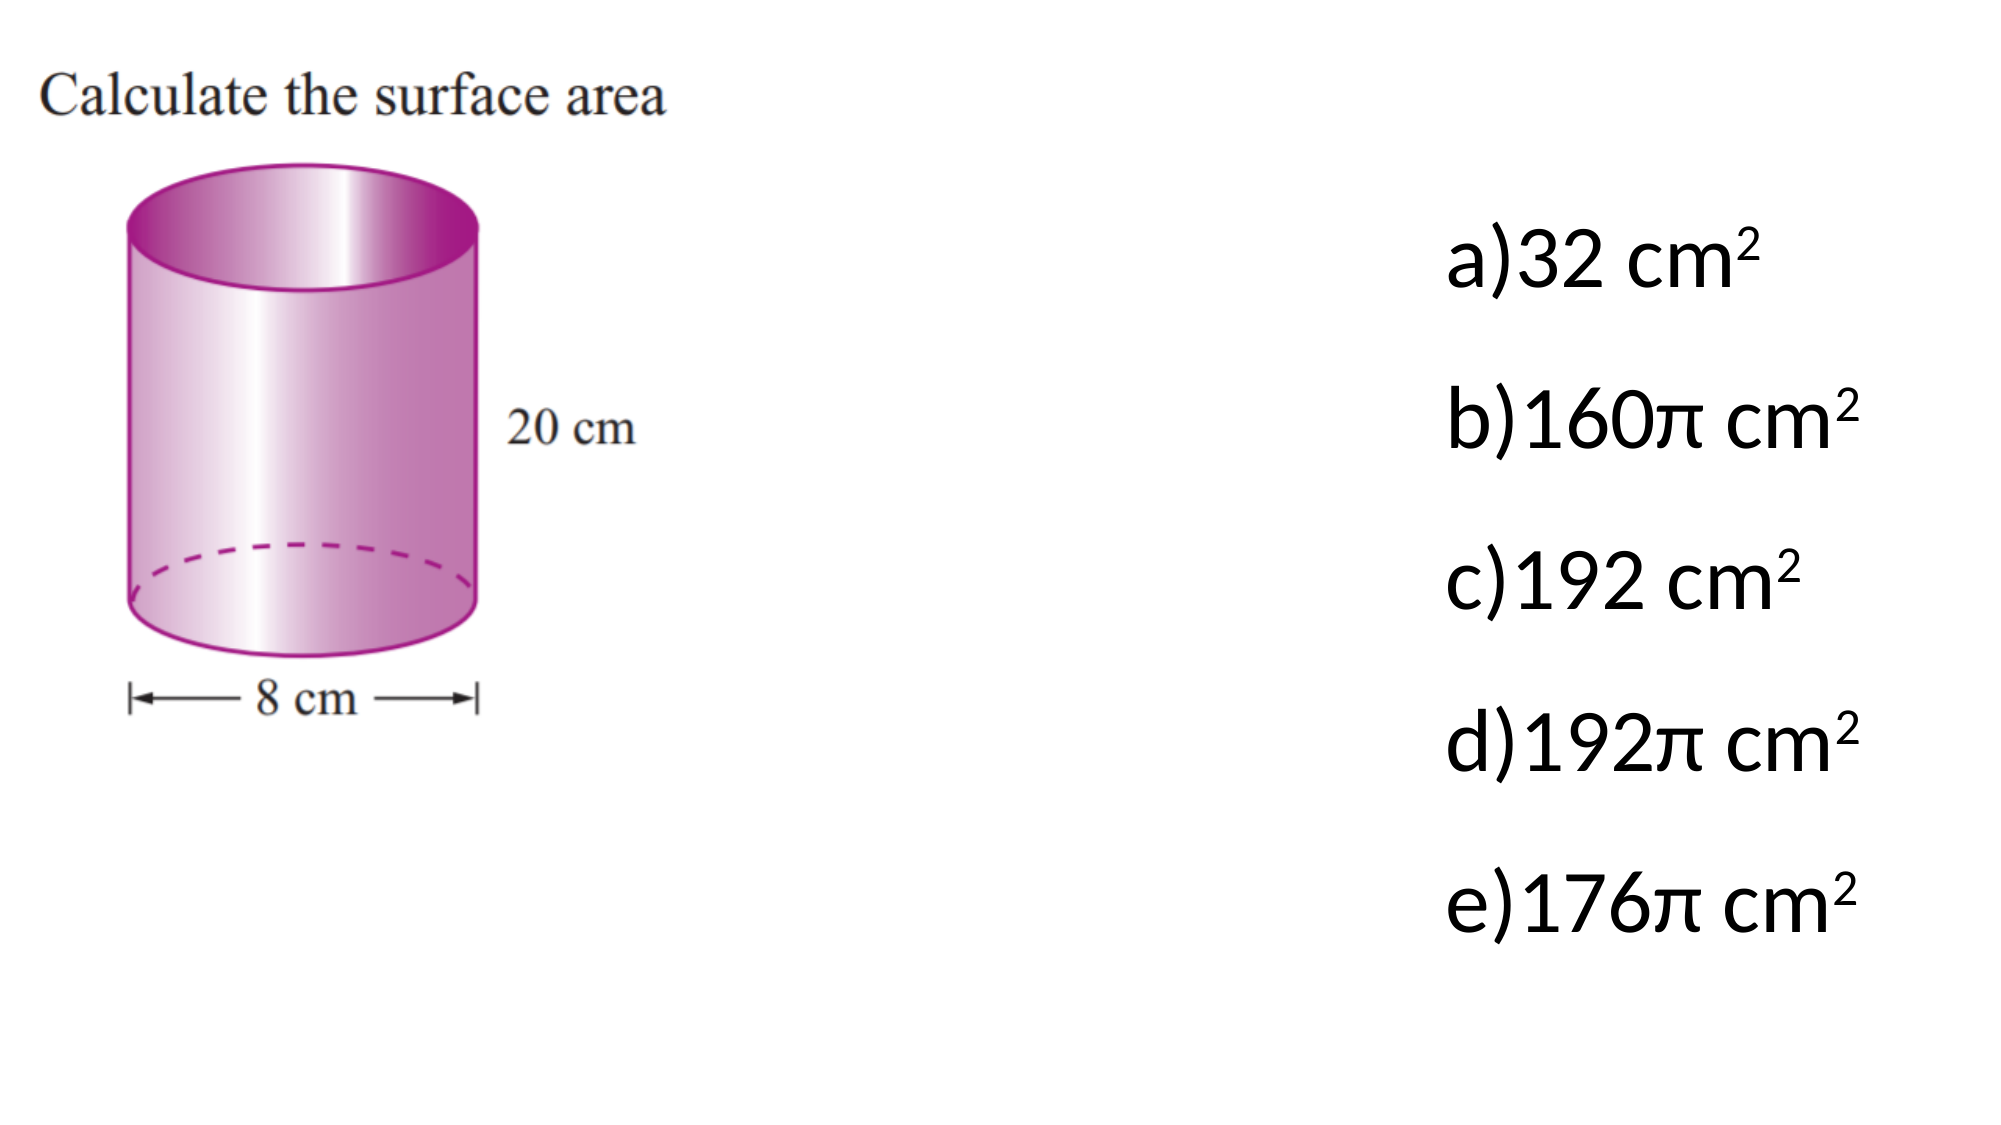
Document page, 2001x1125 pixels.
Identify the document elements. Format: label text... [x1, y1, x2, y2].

text_box 32 cm2 160π cm2 192 cm2 192π cm2 176π cm2 [1430, 136, 1911, 958]
picture [31, 37, 675, 734]
